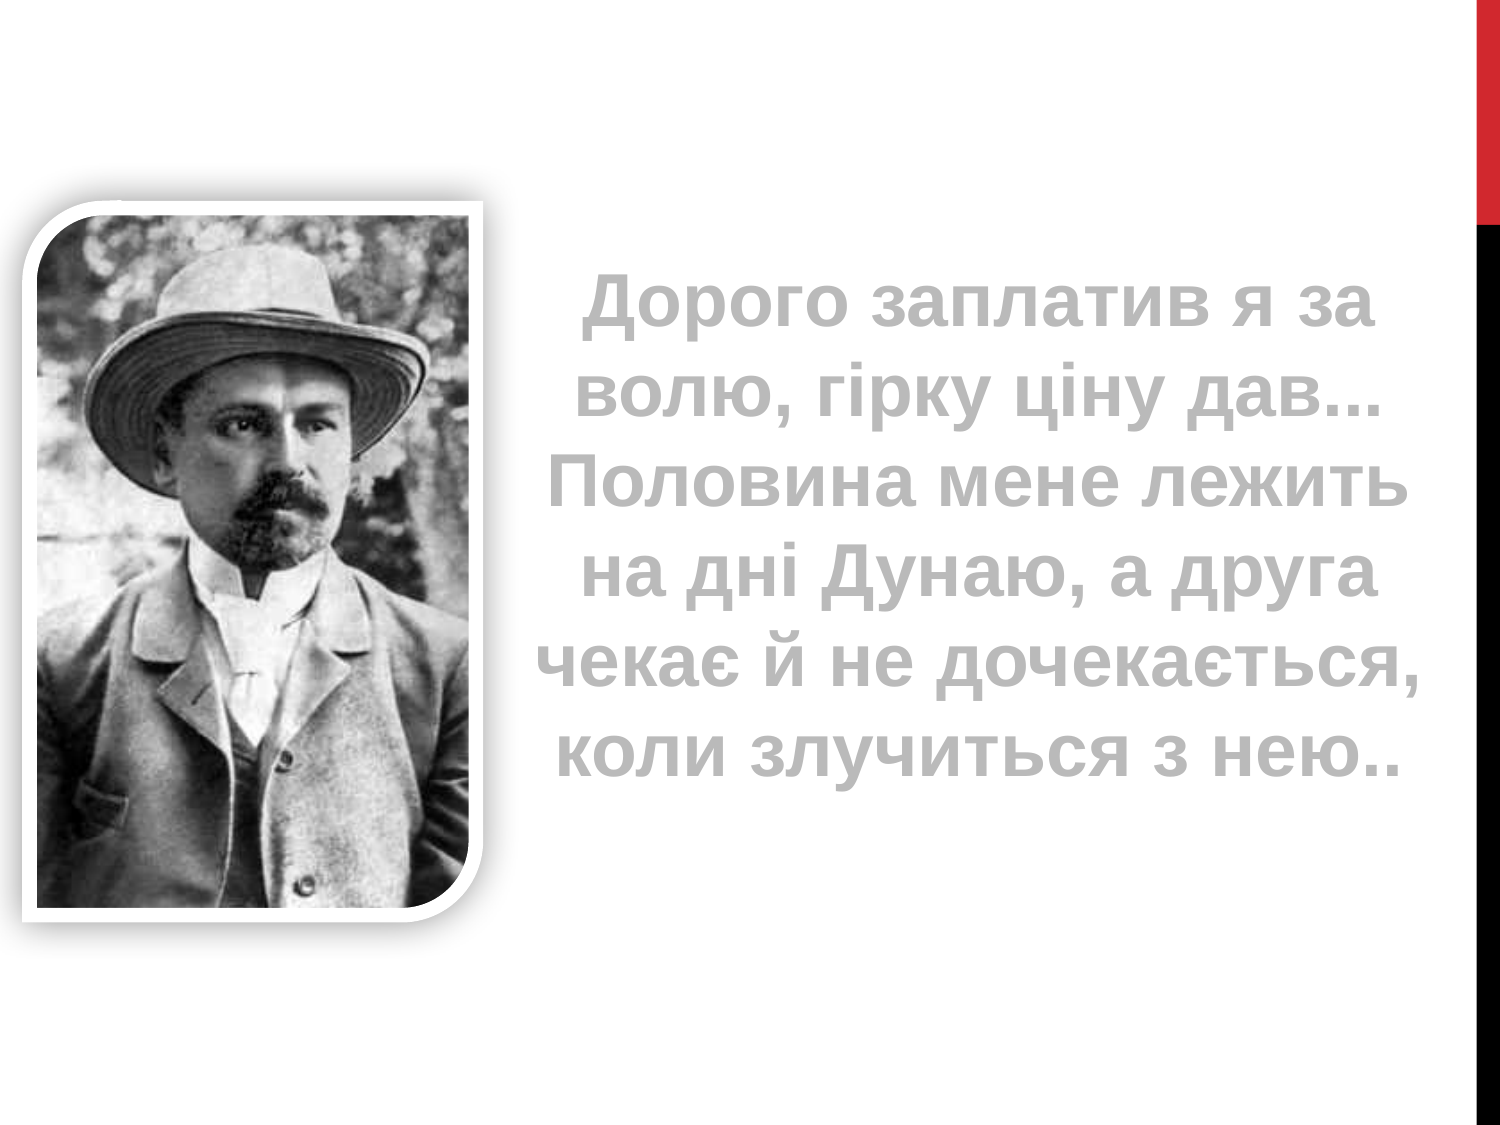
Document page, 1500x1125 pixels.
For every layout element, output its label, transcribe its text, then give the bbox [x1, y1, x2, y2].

text_box Дорого заплатив я за волю, гірку ціну дав... Половина мене лежить на дні Дунаю, а друга чекає й не дочекається, коли злучиться з нею.. [511, 243, 1447, 799]
picture [28, 207, 477, 916]
